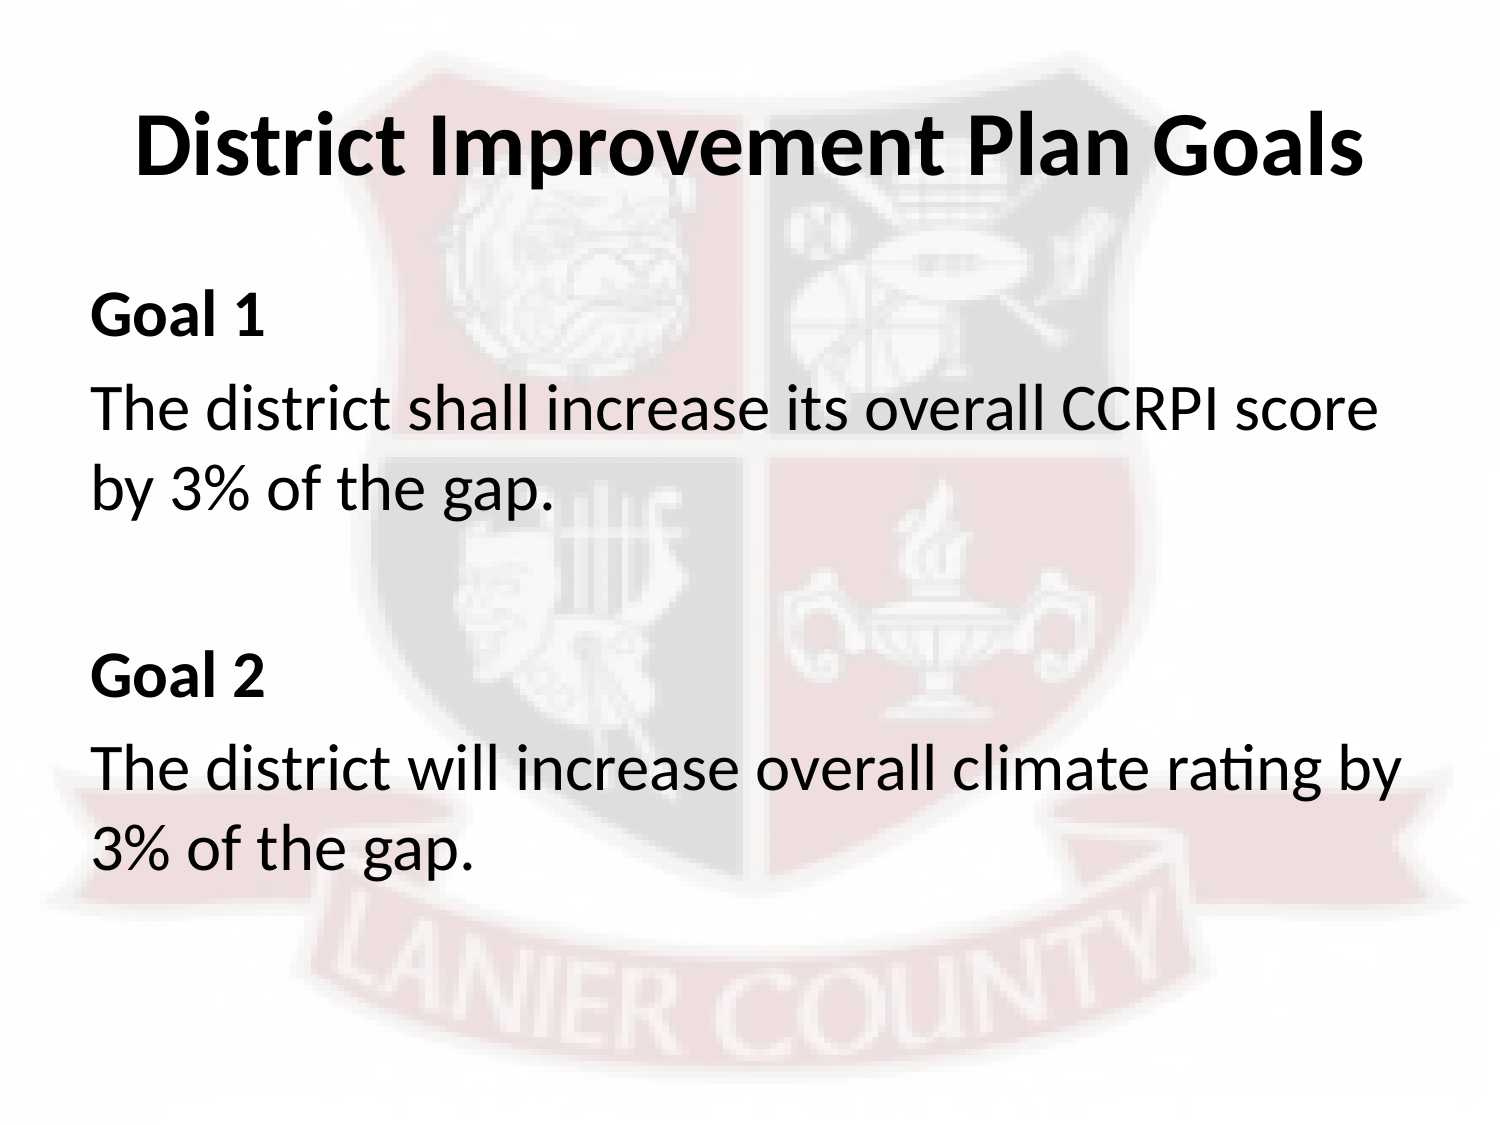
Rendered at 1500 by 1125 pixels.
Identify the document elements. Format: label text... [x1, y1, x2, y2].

list Goal 1 The district shall increase its overall CCRPI score by 3% of the gap. Goal 2 The district will increase overall climate rating by 3% of the gap. [75, 262, 1425, 1080]
title District Improvement Plan Goals [75, 45, 1425, 233]
